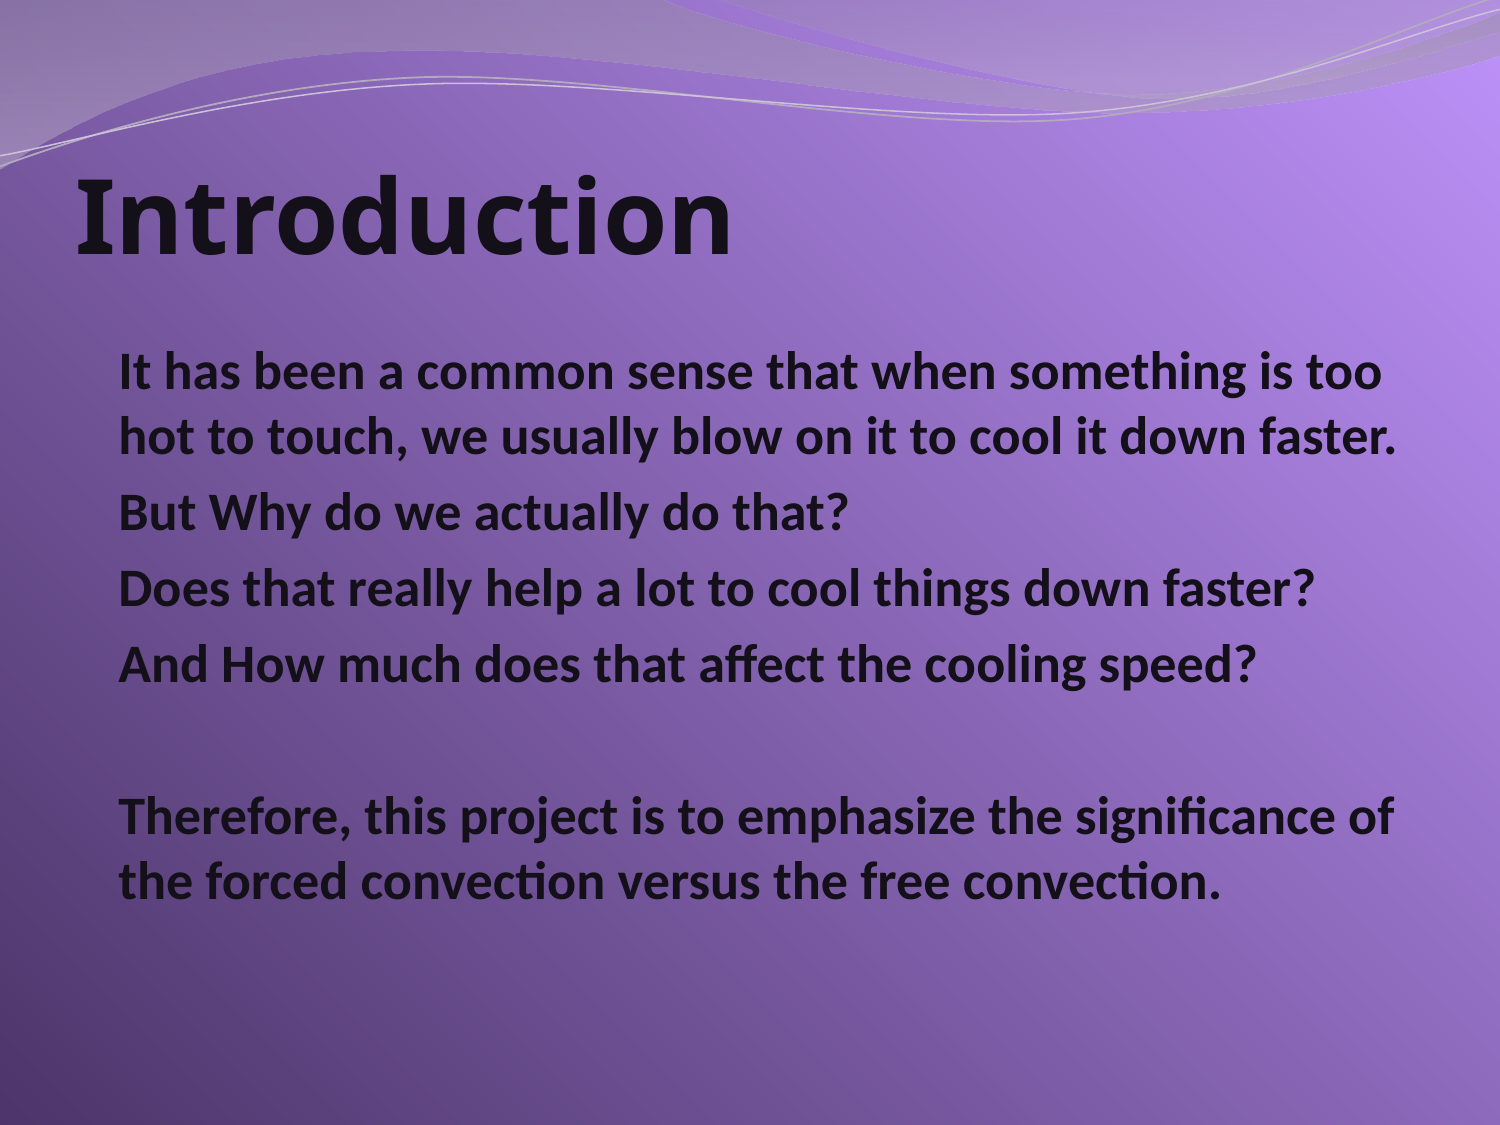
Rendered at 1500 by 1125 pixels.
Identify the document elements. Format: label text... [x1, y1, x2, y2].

list It has been a common sense that when something is too hot to touch, we usually blow on it to cool it down faster. But Why do we actually do that? Does that really help a lot to cool things down faster? And How much does that affect the cooling speed? Therefore, this project is to emphasize the significance of the forced convection versus the free convection. [58, 328, 1430, 1041]
title Introduction [75, 87, 1025, 275]
